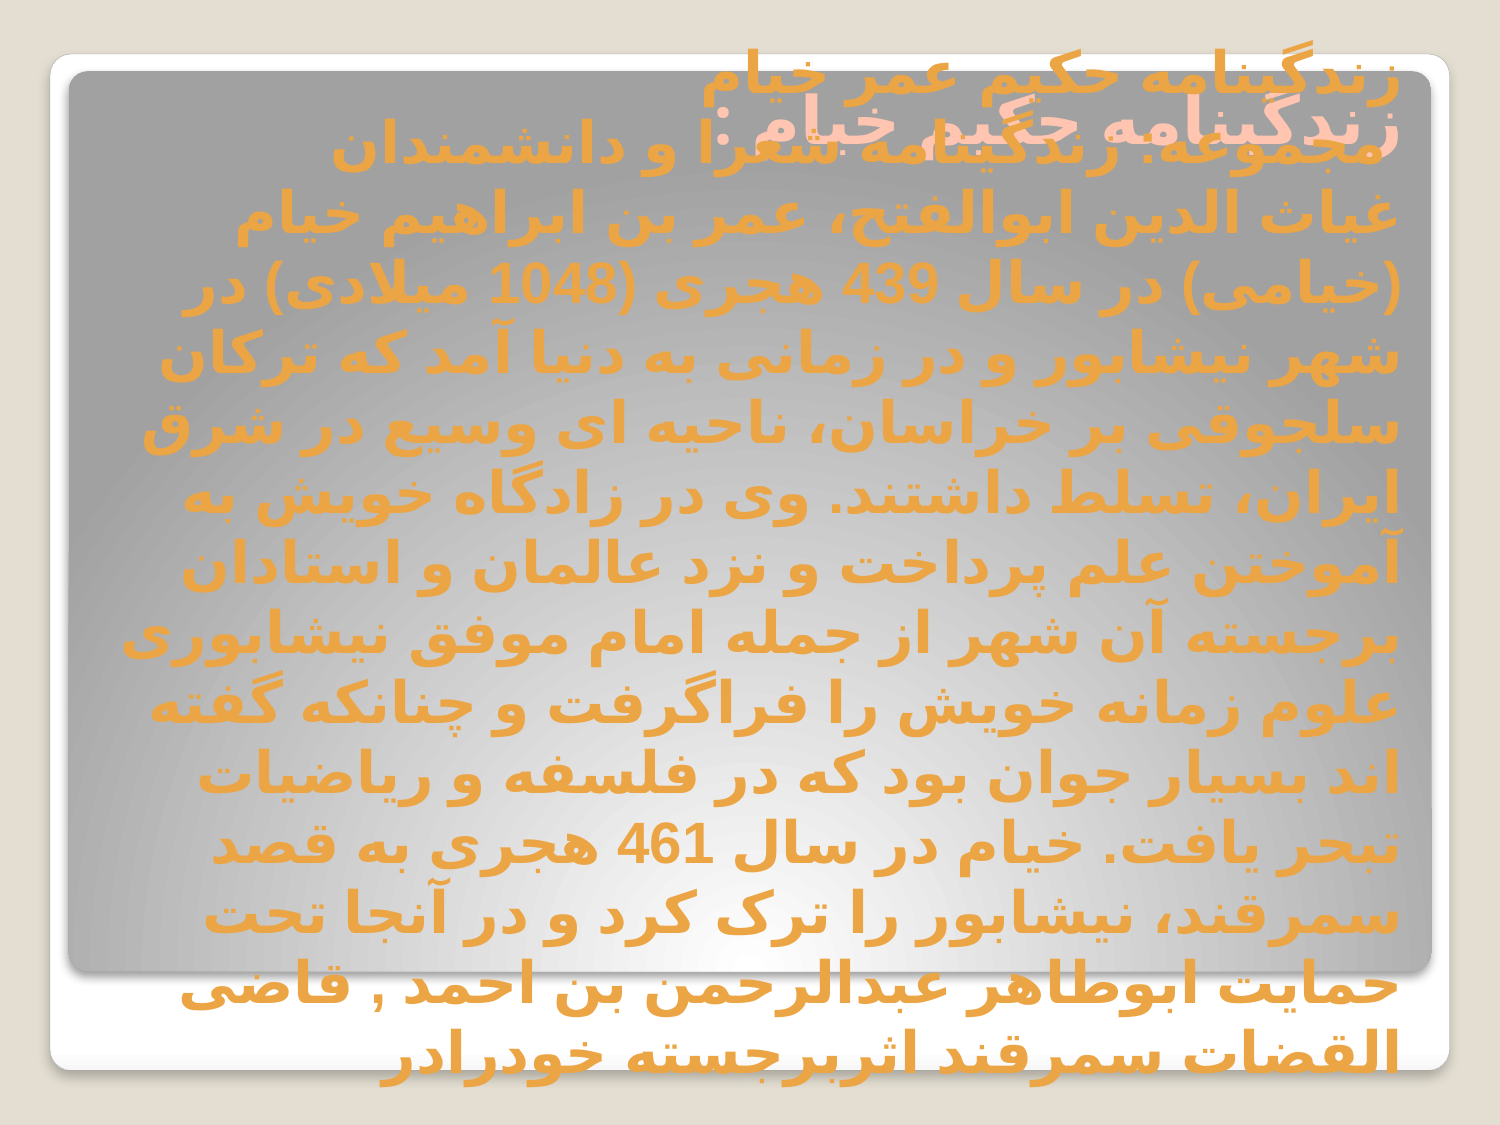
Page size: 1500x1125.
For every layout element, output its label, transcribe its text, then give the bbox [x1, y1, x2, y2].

text_box زندگینامه حکیم عمر خیام مجموعه: زندگینامه شعرا و دانشمندان غیاث الدین ابوالفتح، عمر بن ابراهیم خیام (خیامی) در سال 439 هجری (1048 میلادی) در شهر نیشابور و در زمانی به دنیا آمد که ترکان سلجوقی بر خراسان، ناحیه ای وسیع در شرق ایران، تسلط داشتند. وی در زادگاه خویش به آموختن علم پرداخت و نزد عالمان و استادان برجسته آن شهر از جمله امام موفق نیشابوری علوم زمانه خویش را فراگرفت و چنانکه گفته اند بسیار جوان بود که در فلسفه و ریاضیات تبحر یافت. خیام در سال 461 هجری به قصد سمرقند، نیشابور را ترک کرد و در آنجا تحت حمایت ابوطاهر عبدالرحمن بن احمد , قاضی القضات سمرقند اثربرجسته خودرادر [81, 27, 1418, 1093]
